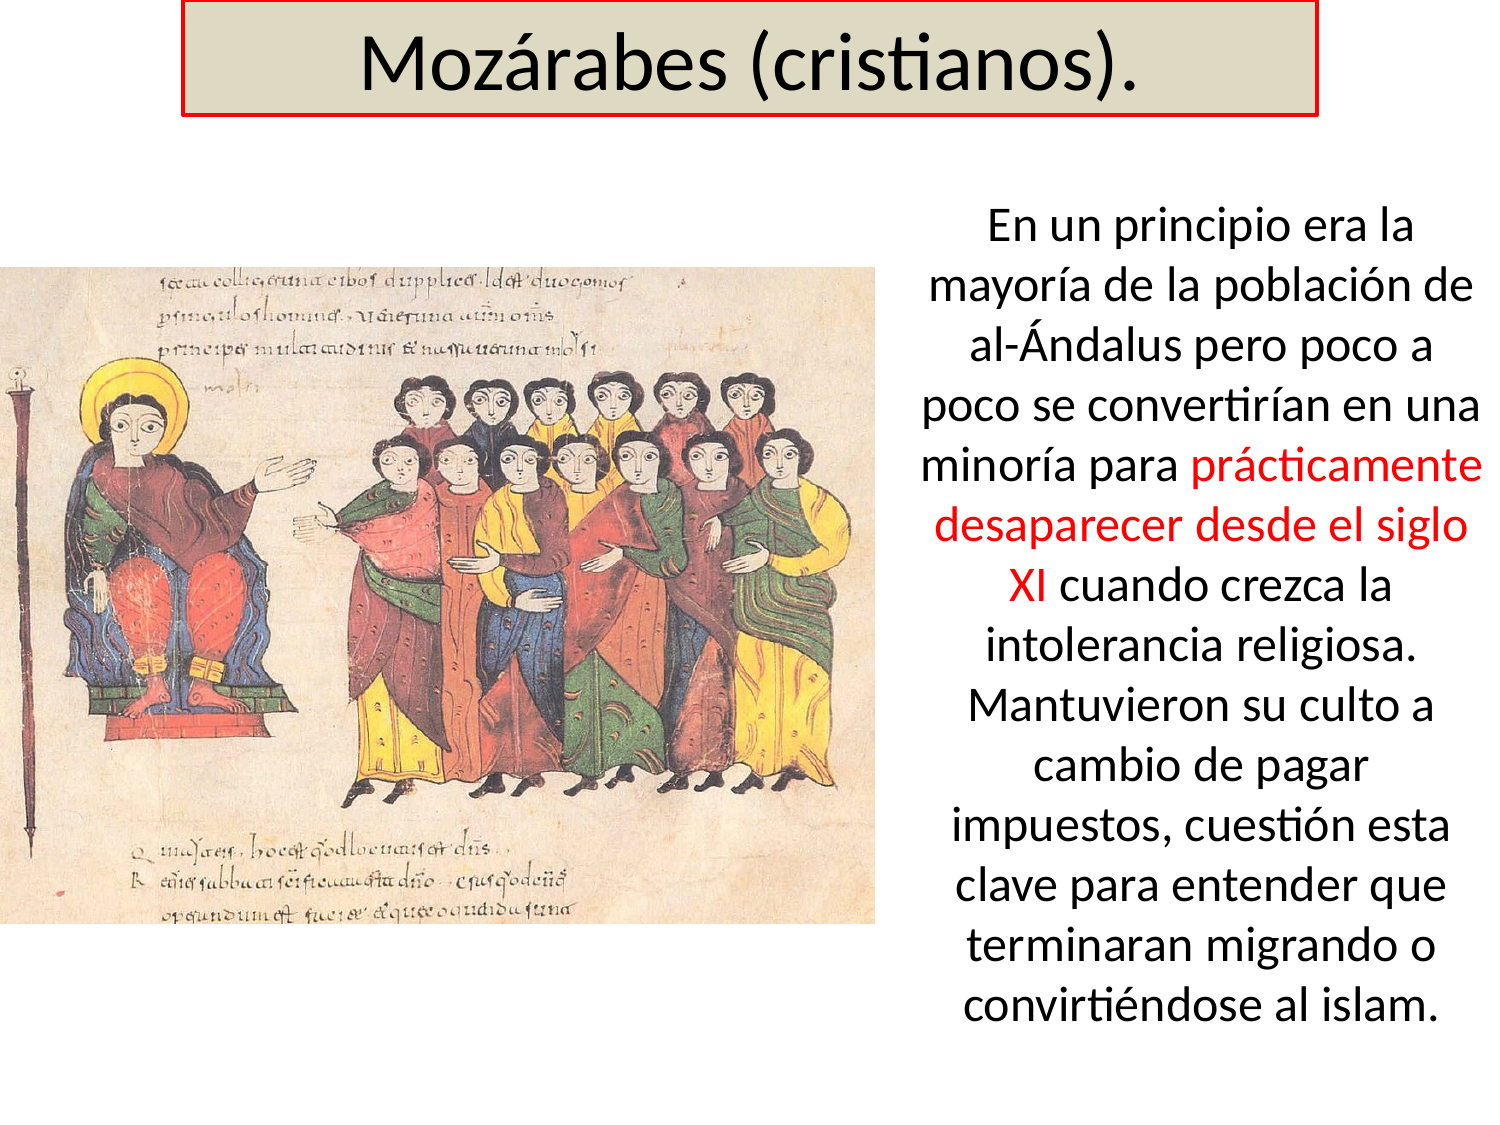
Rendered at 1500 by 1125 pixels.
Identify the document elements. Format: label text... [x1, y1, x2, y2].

picture [0, 266, 876, 924]
text_box En un principio era la mayoría de la población de al-Ándalus pero poco a poco se convertirían en una minoría para prácticamente desaparecer desde el siglo XI cuando crezca la intolerancia religiosa. Mantuvieron su culto a cambio de pagar impuestos, cuestión esta clave para entender que terminaran migrando o convirtiéndose al islam. [903, 184, 1500, 1040]
text_box Mozárabes (cristianos). [182, 0, 1317, 115]
